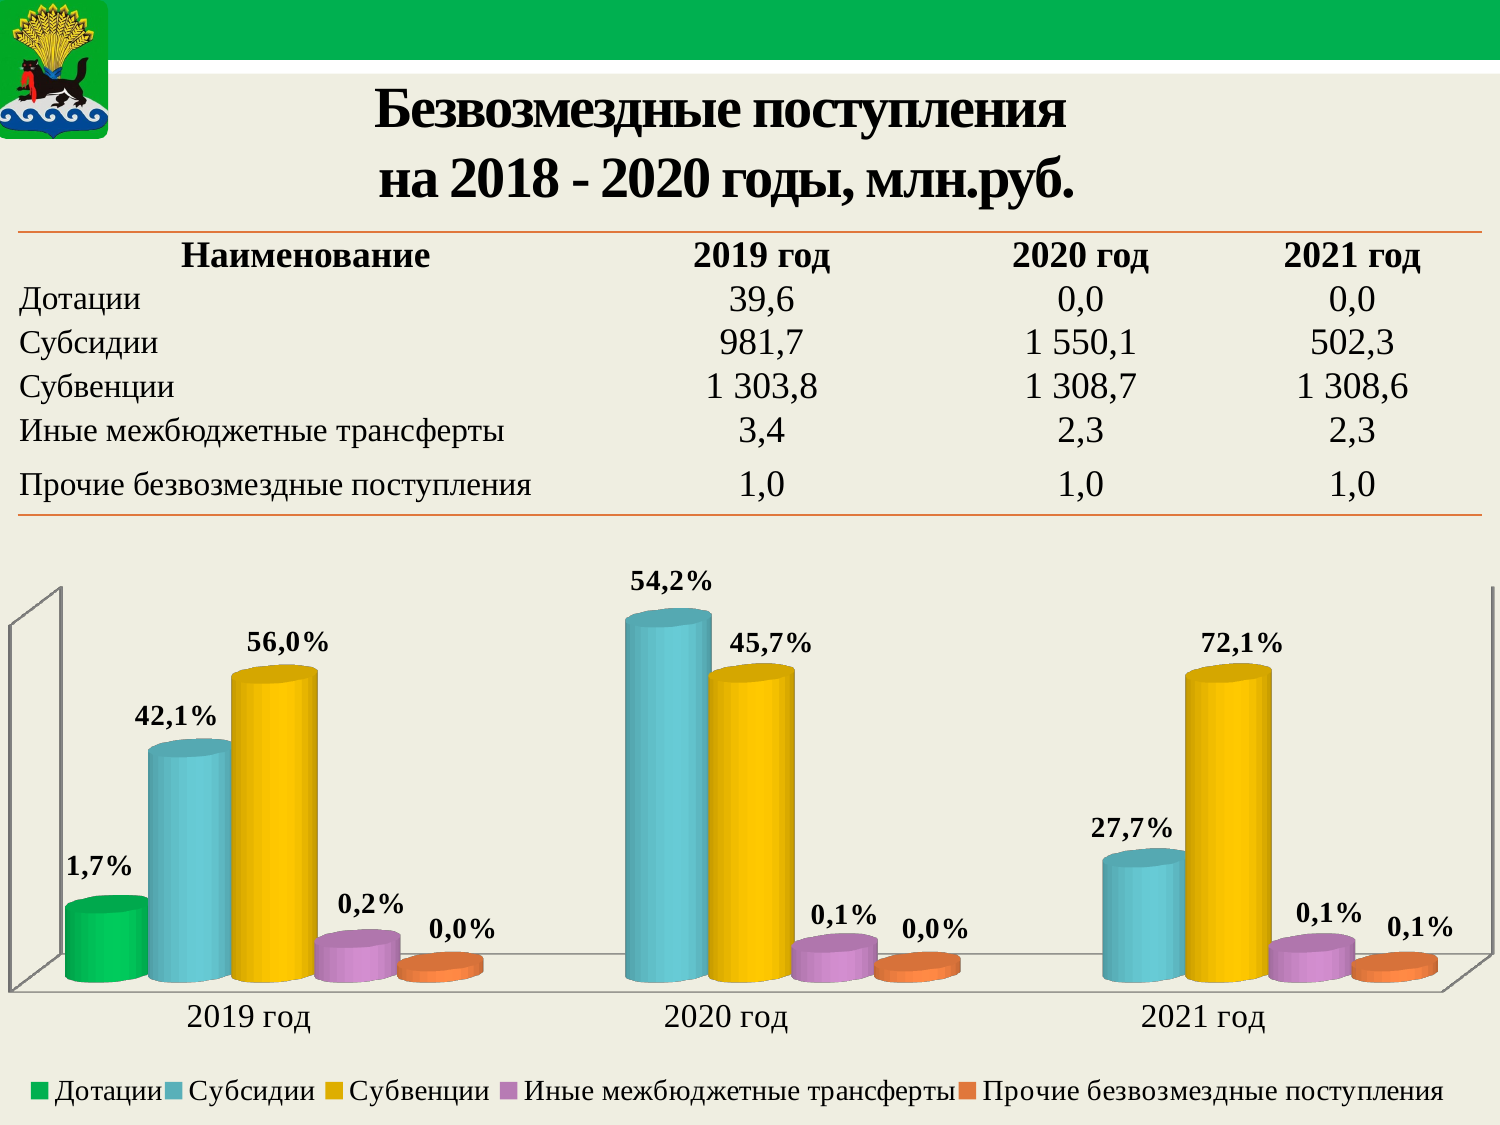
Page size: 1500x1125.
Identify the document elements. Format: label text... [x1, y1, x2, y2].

picture [0, 0, 109, 140]
table_cell 1 303,8 [585, 363, 939, 407]
table_cell 0,0 [939, 276, 1222, 319]
table_cell 1 308,7 [939, 363, 1222, 407]
table_cell 981,7 [585, 319, 939, 363]
title Безвозмездные поступления на 2018 - 2020 годы, млн.руб. [52, 57, 1403, 221]
table_cell 1,0 [585, 451, 939, 514]
table_cell Дотации [18, 276, 585, 319]
table_cell Субсидии [18, 319, 585, 363]
table_cell 1,0 [939, 451, 1222, 514]
table_cell 2,3 [939, 407, 1222, 451]
table_cell 502,3 [1222, 319, 1482, 363]
table_header 2019 год [585, 233, 939, 276]
table_cell 1 308,6 [1222, 363, 1482, 407]
table_cell Иные межбюджетные трансферты [18, 407, 585, 451]
table_cell 2,3 [1222, 407, 1482, 451]
table_cell 1,0 [1222, 451, 1482, 514]
table_header 2020 год [939, 233, 1222, 276]
table_cell Прочие безвозмездные поступления [18, 451, 585, 514]
table_cell 1 550,1 [939, 319, 1222, 363]
table_cell Субвенции [18, 363, 585, 407]
table_header 2021 год [1222, 233, 1482, 276]
table_cell 39,6 [585, 276, 939, 319]
chart [0, 551, 1500, 1125]
table_cell 3,4 [585, 407, 939, 451]
table_cell 0,0 [1222, 276, 1482, 319]
table_header Наименование [18, 233, 585, 276]
